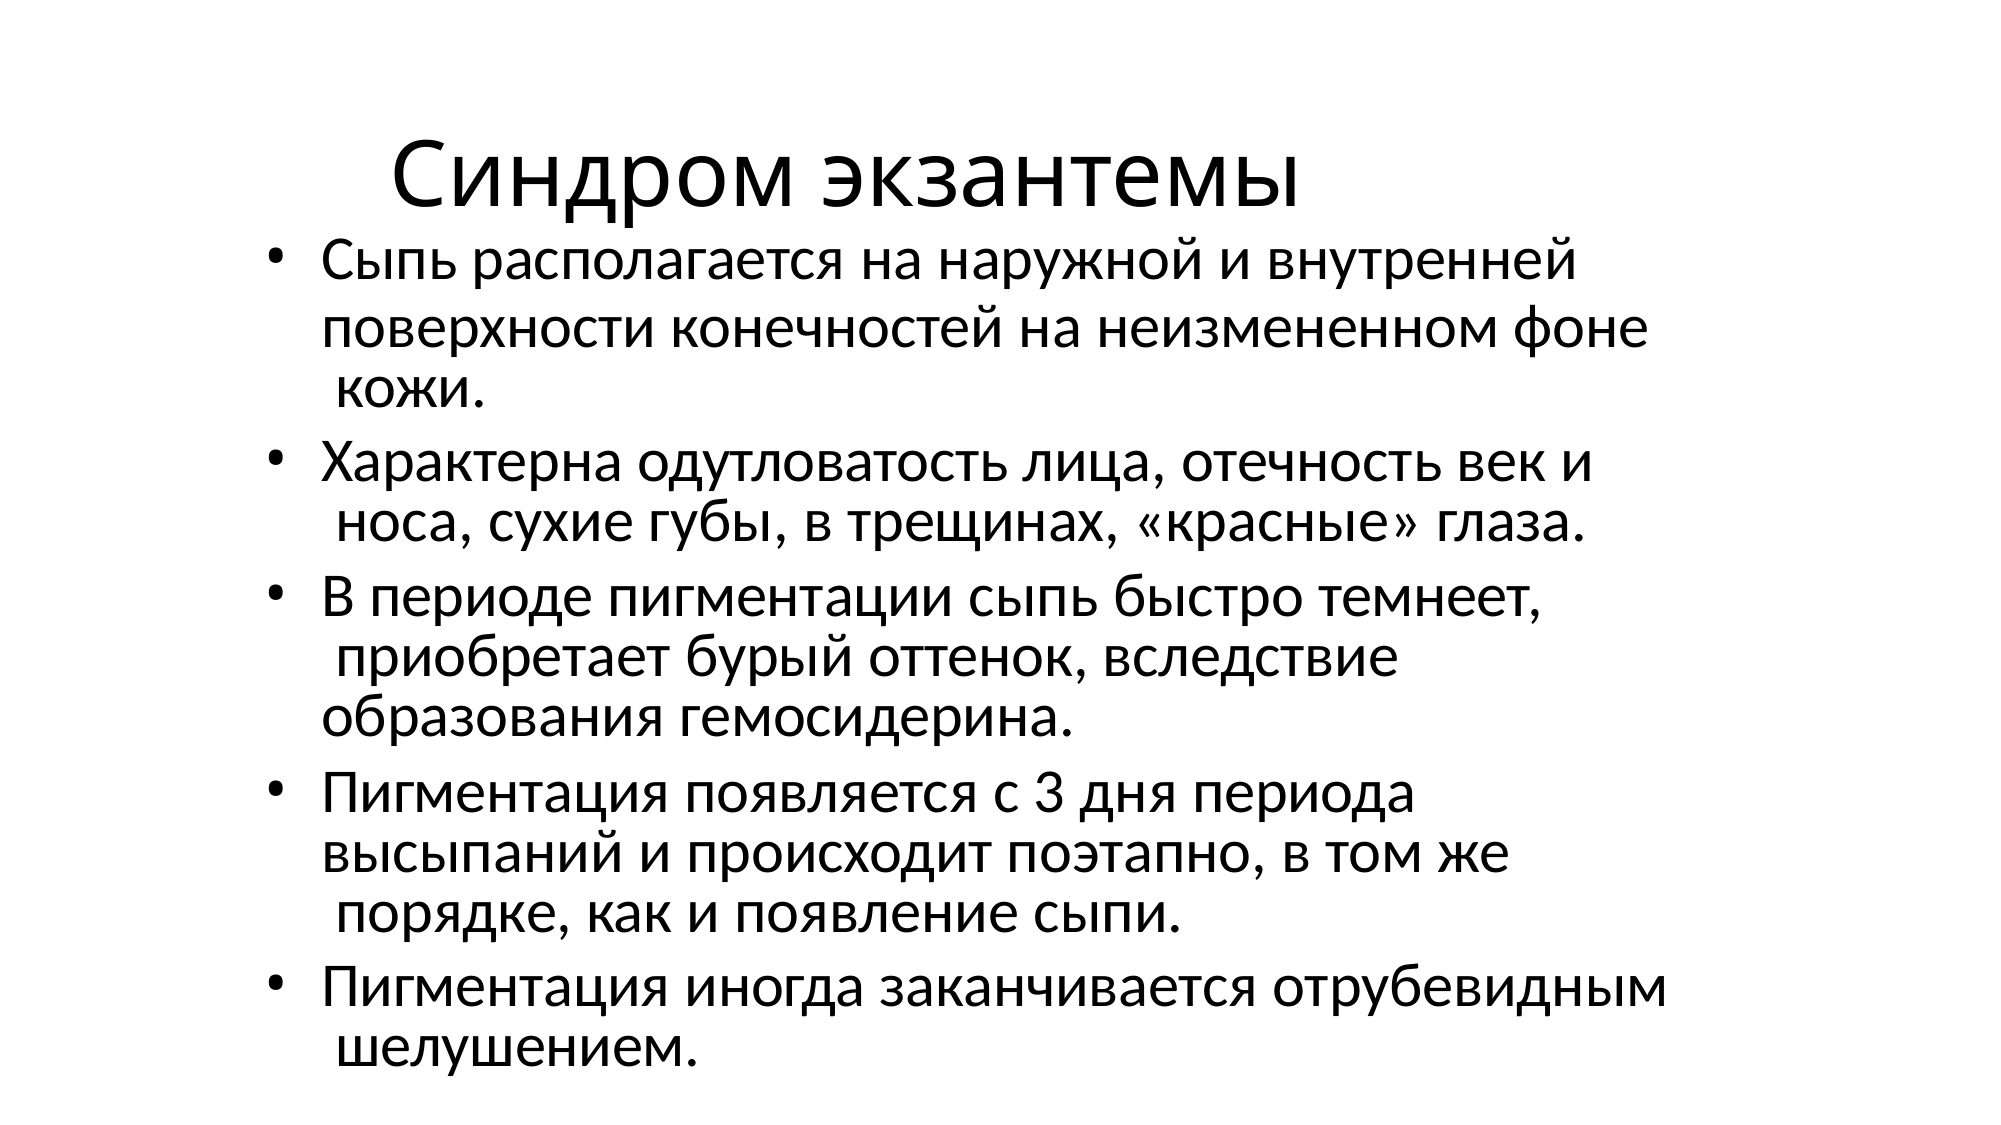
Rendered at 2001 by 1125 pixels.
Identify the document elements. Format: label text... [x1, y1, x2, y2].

text_box Сыпь располагается на наружной и внутренней поверхности конечностей на неизмененном фоне кожи. Характерна одутловатость лица, отечность век и носа, сухие губы, в трещинах, «красные» глаза. В периоде пигментации сыпь быстро темнеет, приобретает бурый оттенок, вследствие образования гемосидерина. Пигментация появляется с 3 дня периода высыпаний и происходит поэтапно, в том же порядке, как и появление сыпи. Пигментация иногда заканчивается отрубевидным шелушением. [262, 222, 1680, 1079]
title Синдром экзантемы [387, 73, 2000, 264]
